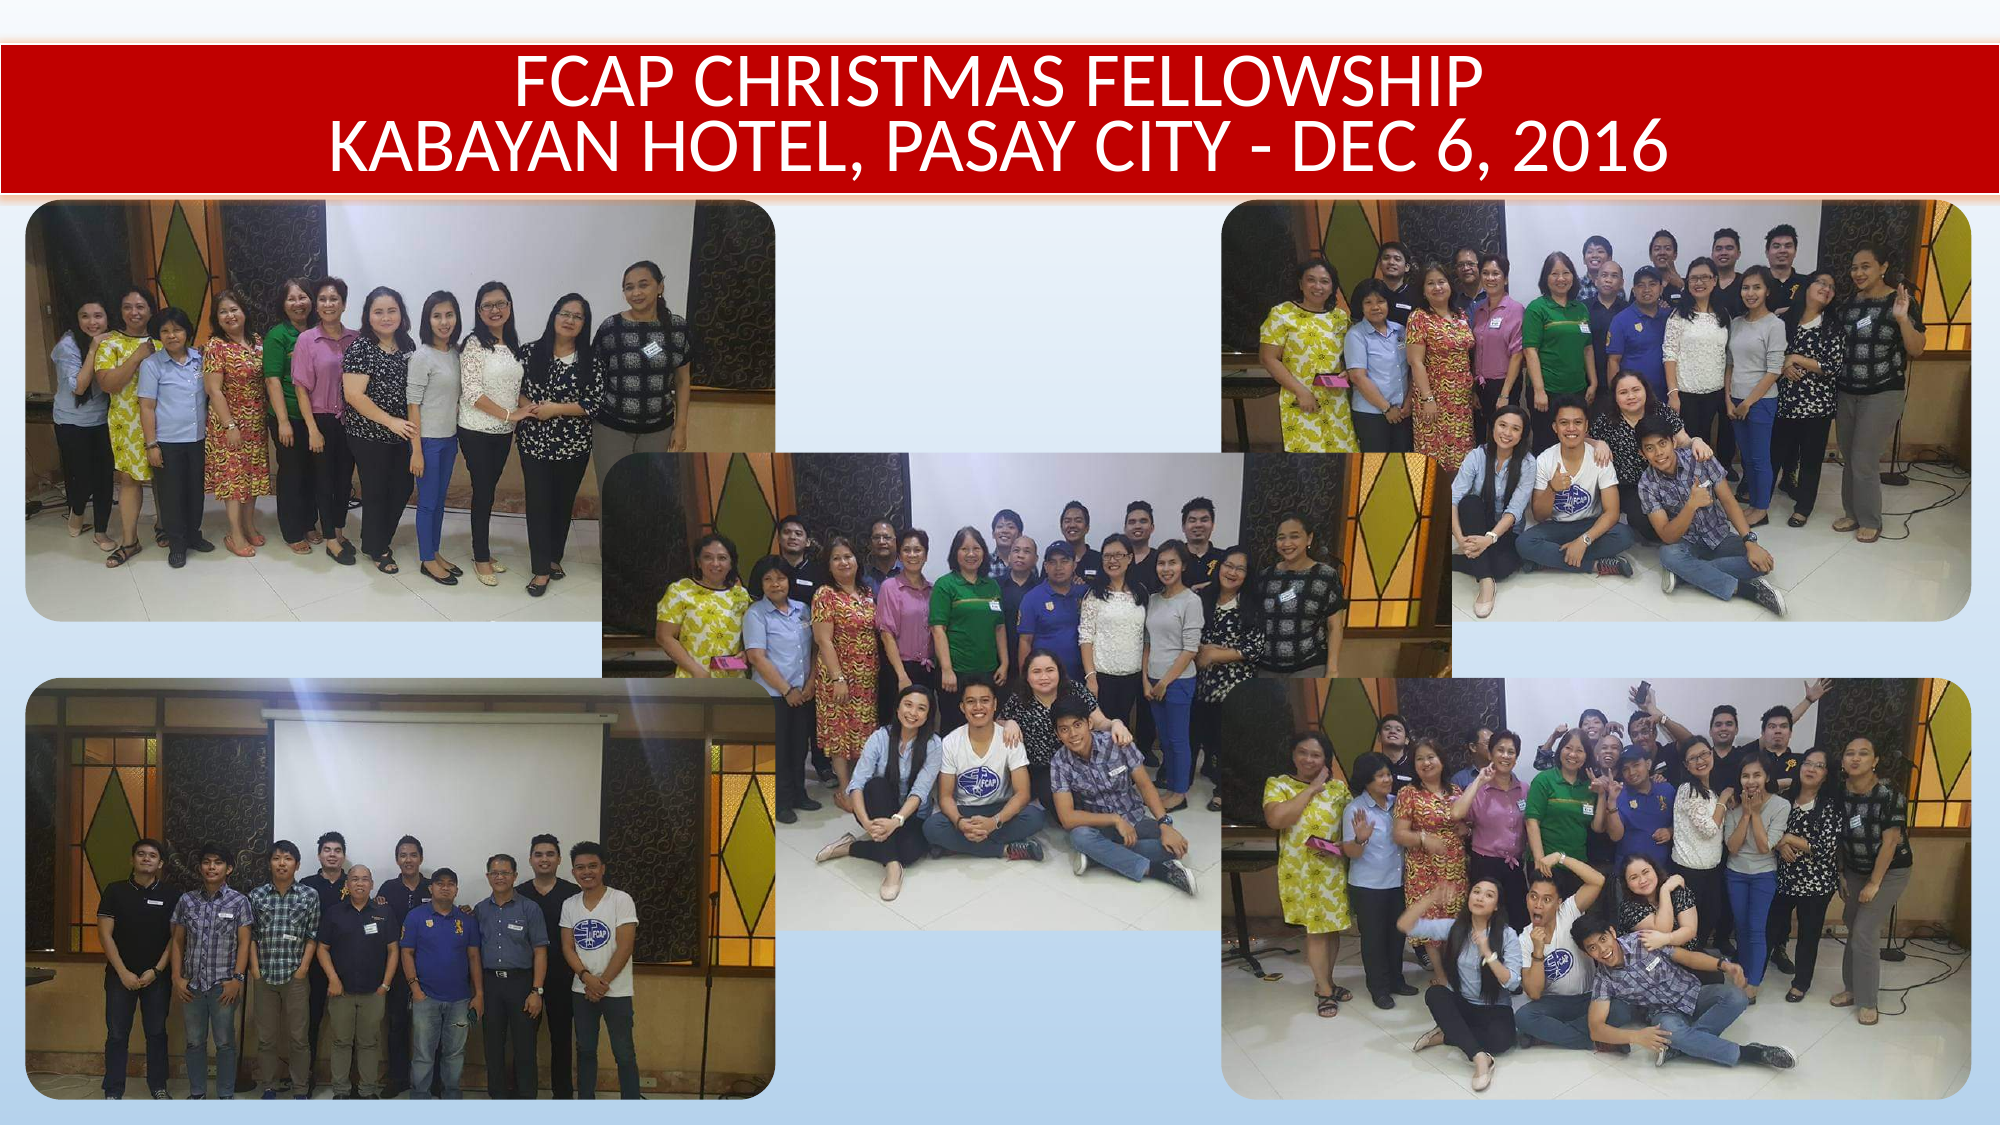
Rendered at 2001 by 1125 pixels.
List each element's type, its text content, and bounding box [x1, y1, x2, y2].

text_box FCAP CHRISTMAS FELLOWSHIP KABAYAN HOTEL, PASAY CITY - DEC 6, 2016 [0, 44, 2000, 195]
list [25, 677, 776, 1100]
picture [25, 199, 1972, 1100]
